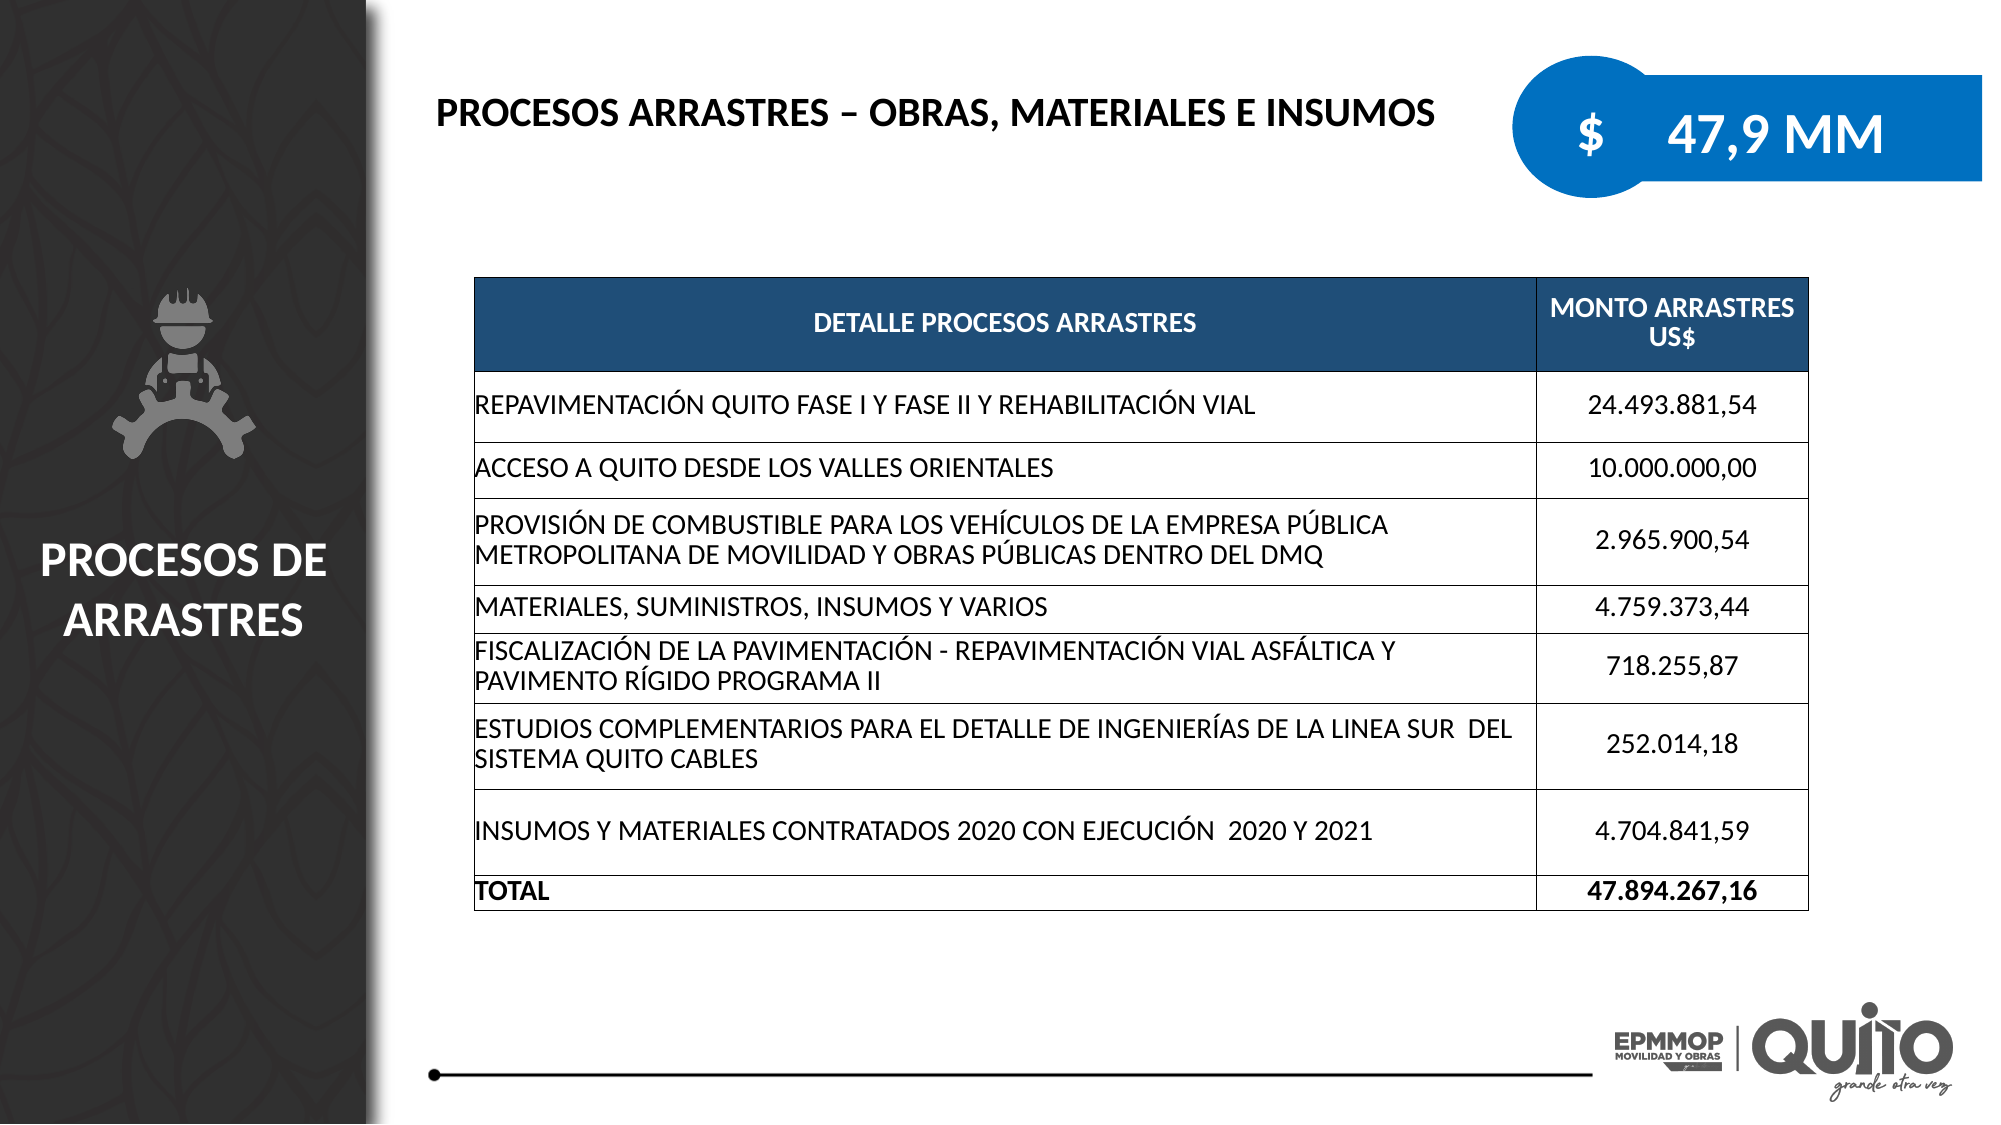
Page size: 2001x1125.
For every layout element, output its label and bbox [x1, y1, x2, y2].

picture [0, 0, 1998, 1125]
text_box [1618, 75, 1983, 182]
